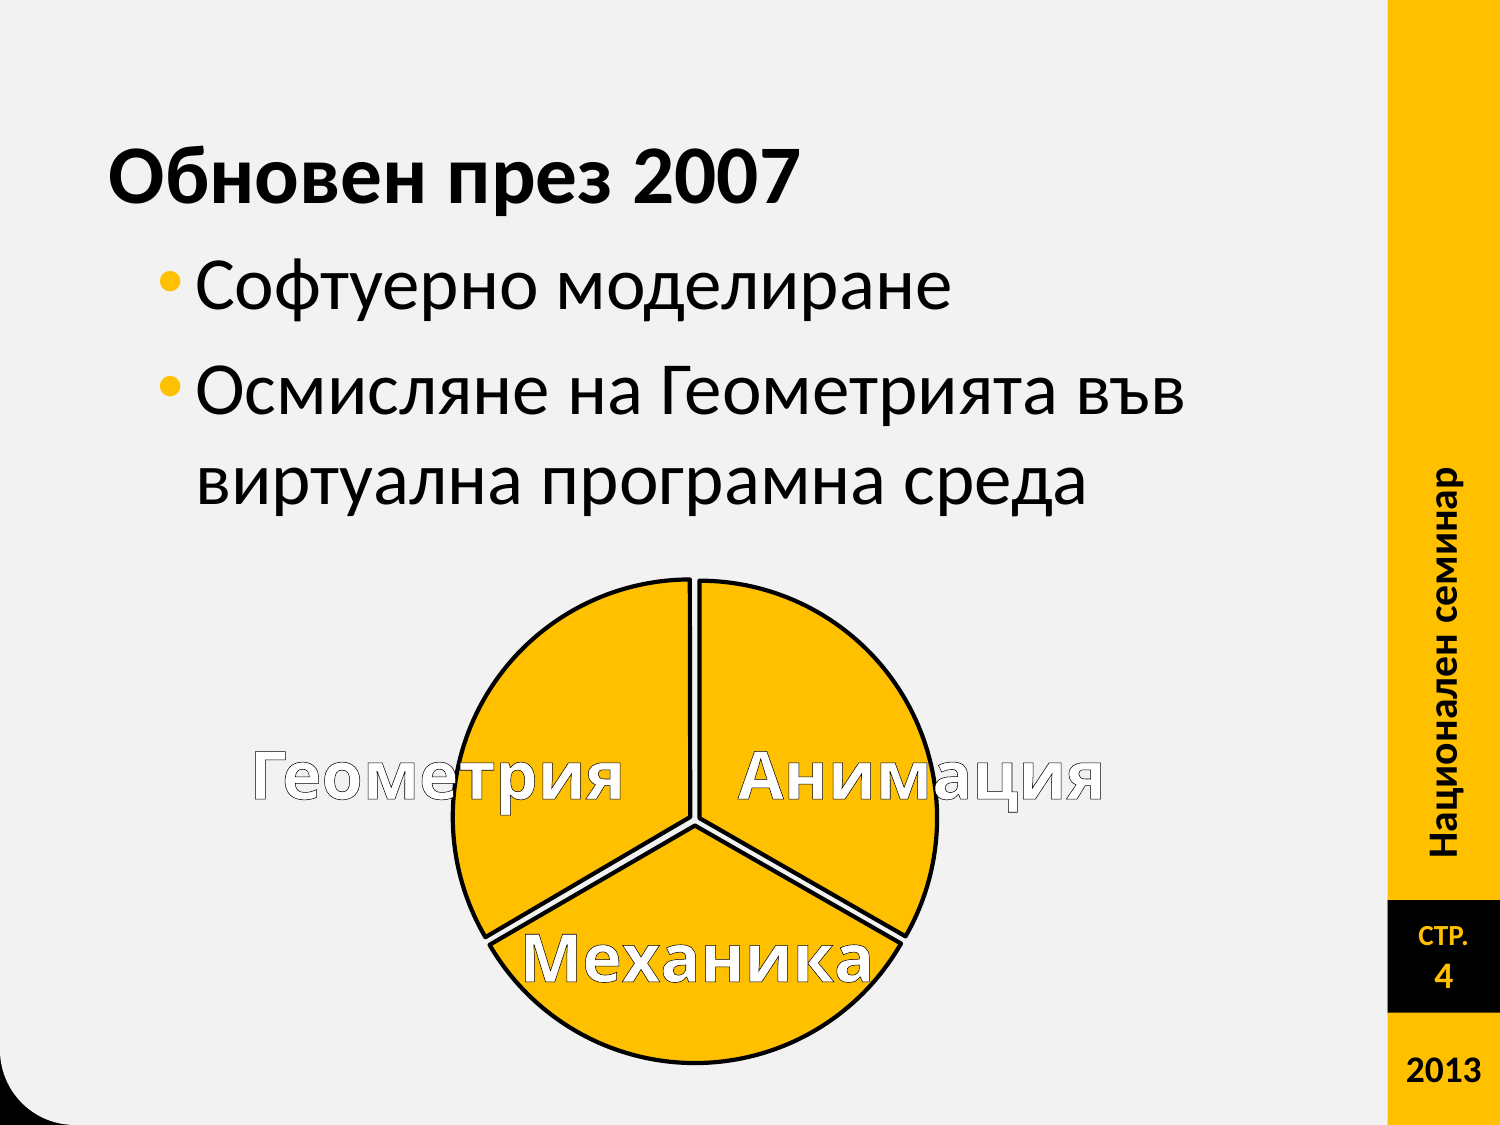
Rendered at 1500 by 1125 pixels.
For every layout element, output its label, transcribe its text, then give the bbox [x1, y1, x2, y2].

text_box Геометрия [137, 725, 449, 832]
text_box Анимация [948, 725, 1138, 832]
list Обновен през 2007 Софтуерно моделиране Осмисляне на Геометрията във виртуална програмна среда [75, 112, 1325, 1050]
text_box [452, 578, 938, 1064]
